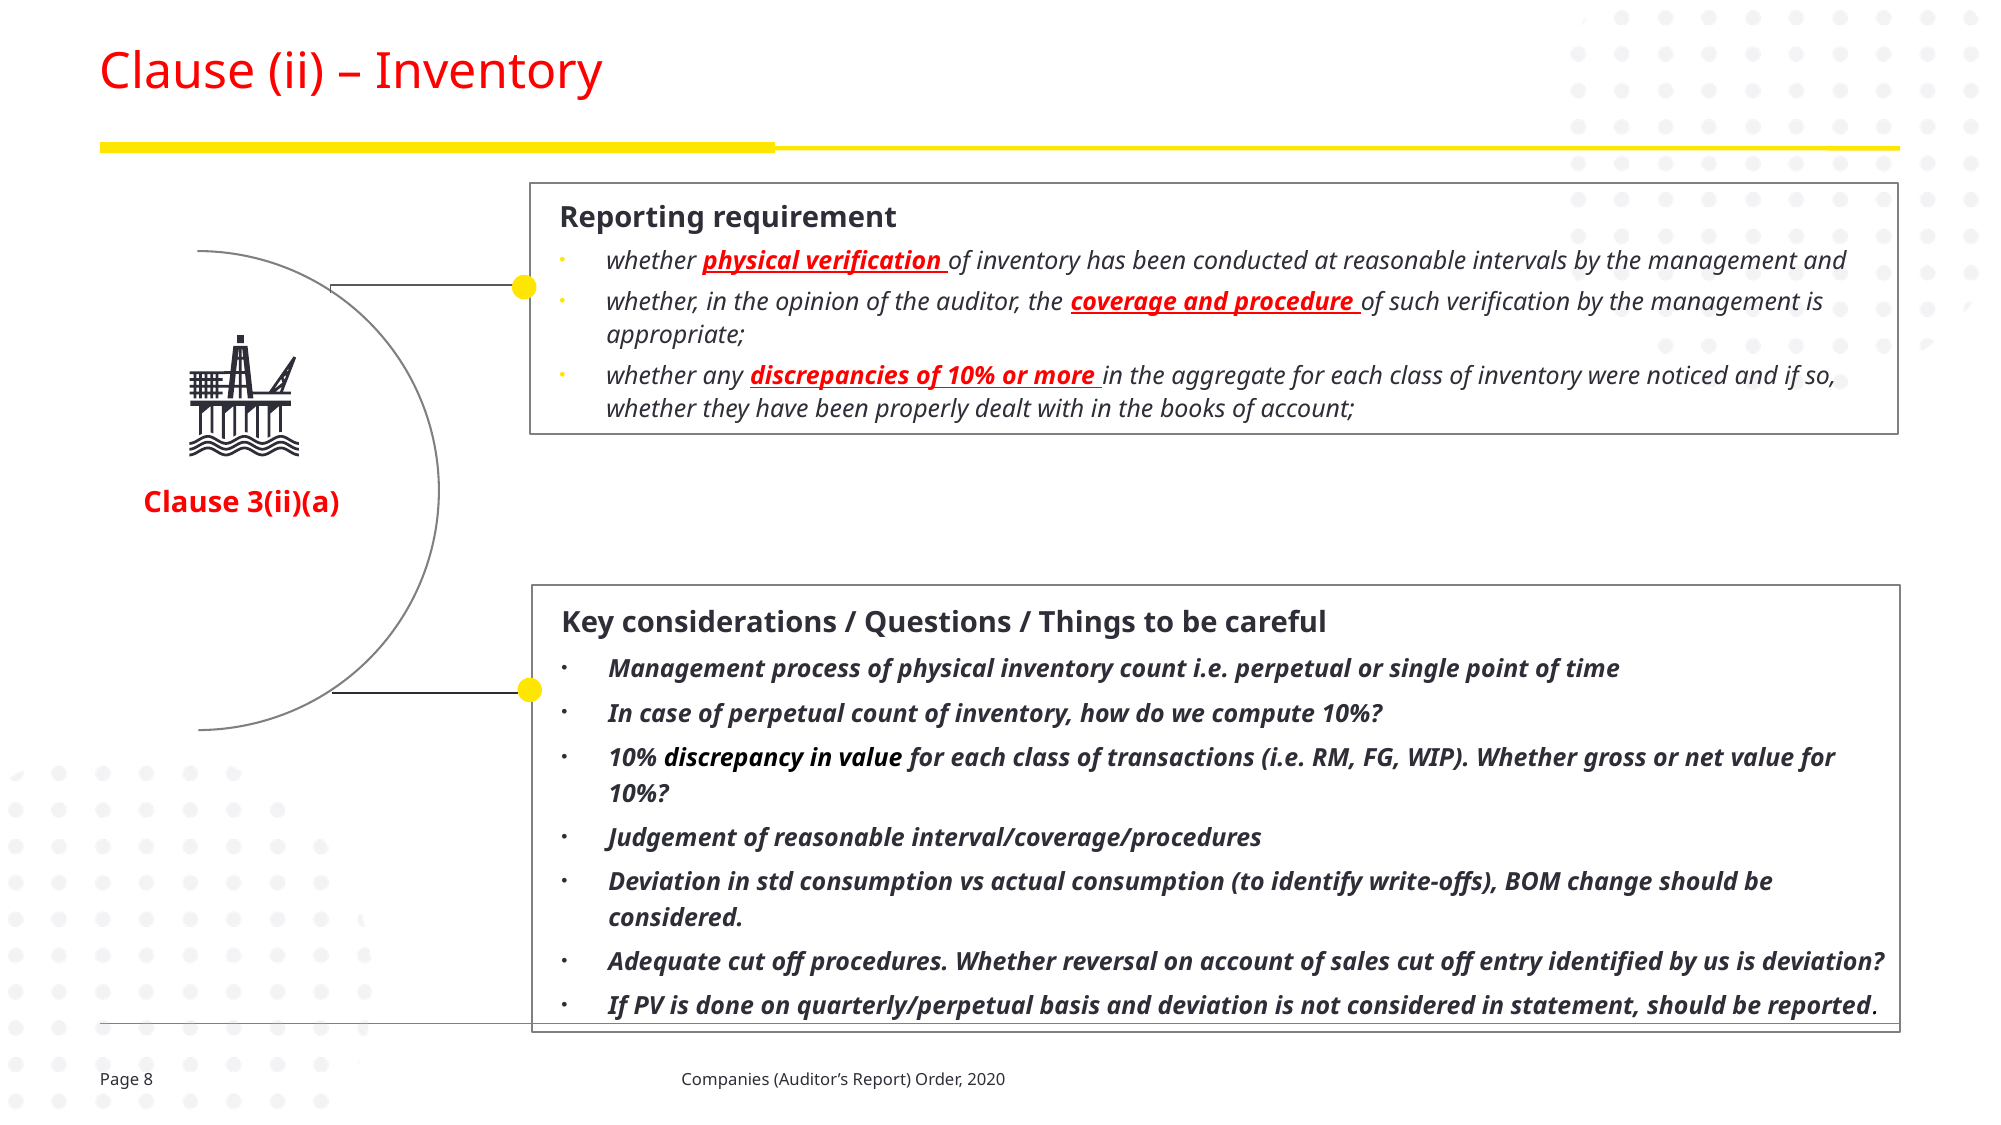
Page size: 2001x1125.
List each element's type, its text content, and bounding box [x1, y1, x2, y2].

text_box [189, 334, 300, 457]
text_box [515, 675, 545, 705]
text_box [509, 272, 539, 302]
text_box [197, 250, 440, 731]
picture [1484, 0, 2001, 397]
text_box [328, 283, 510, 293]
title Clause (ii) – Inventory [99, 48, 1900, 146]
text_box Reporting requirement whether physical verification of inventory has been conducted at reasonable intervals by the management and whether, in the opinion of the auditor, the coverage and procedure of such verification by the management is appropriate; whether any discrepancies of 10% or more in the aggregate for each class of inventory were noticed and if so, whether they have been properly dealt with in the books of account; [529, 182, 1898, 435]
text_box Clause 3(ii)(a) [85, 477, 197, 519]
picture [0, 730, 503, 1125]
text_box Key considerations / Questions / Things to be careful Management process of physical inventory count i.e. perpetual or single point of time In case of perpetual count of inventory, how do we compute 10%? 10% discrepancy in value for each class of transactions (i.e. RM, FG, WIP). Whether gross or net value for 10%? Judgement of reasonable interval/coverage/procedures Deviation in std consumption vs actual consumption (to identify write-offs), BOM change should be considered. Adequate cut off procedures. Whether reversal on account of sales cut off entry identified by us is deviation? If PV is done on quarterly/perpetual basis and deviation is not considered in statement, should be reported. [531, 584, 1900, 1032]
